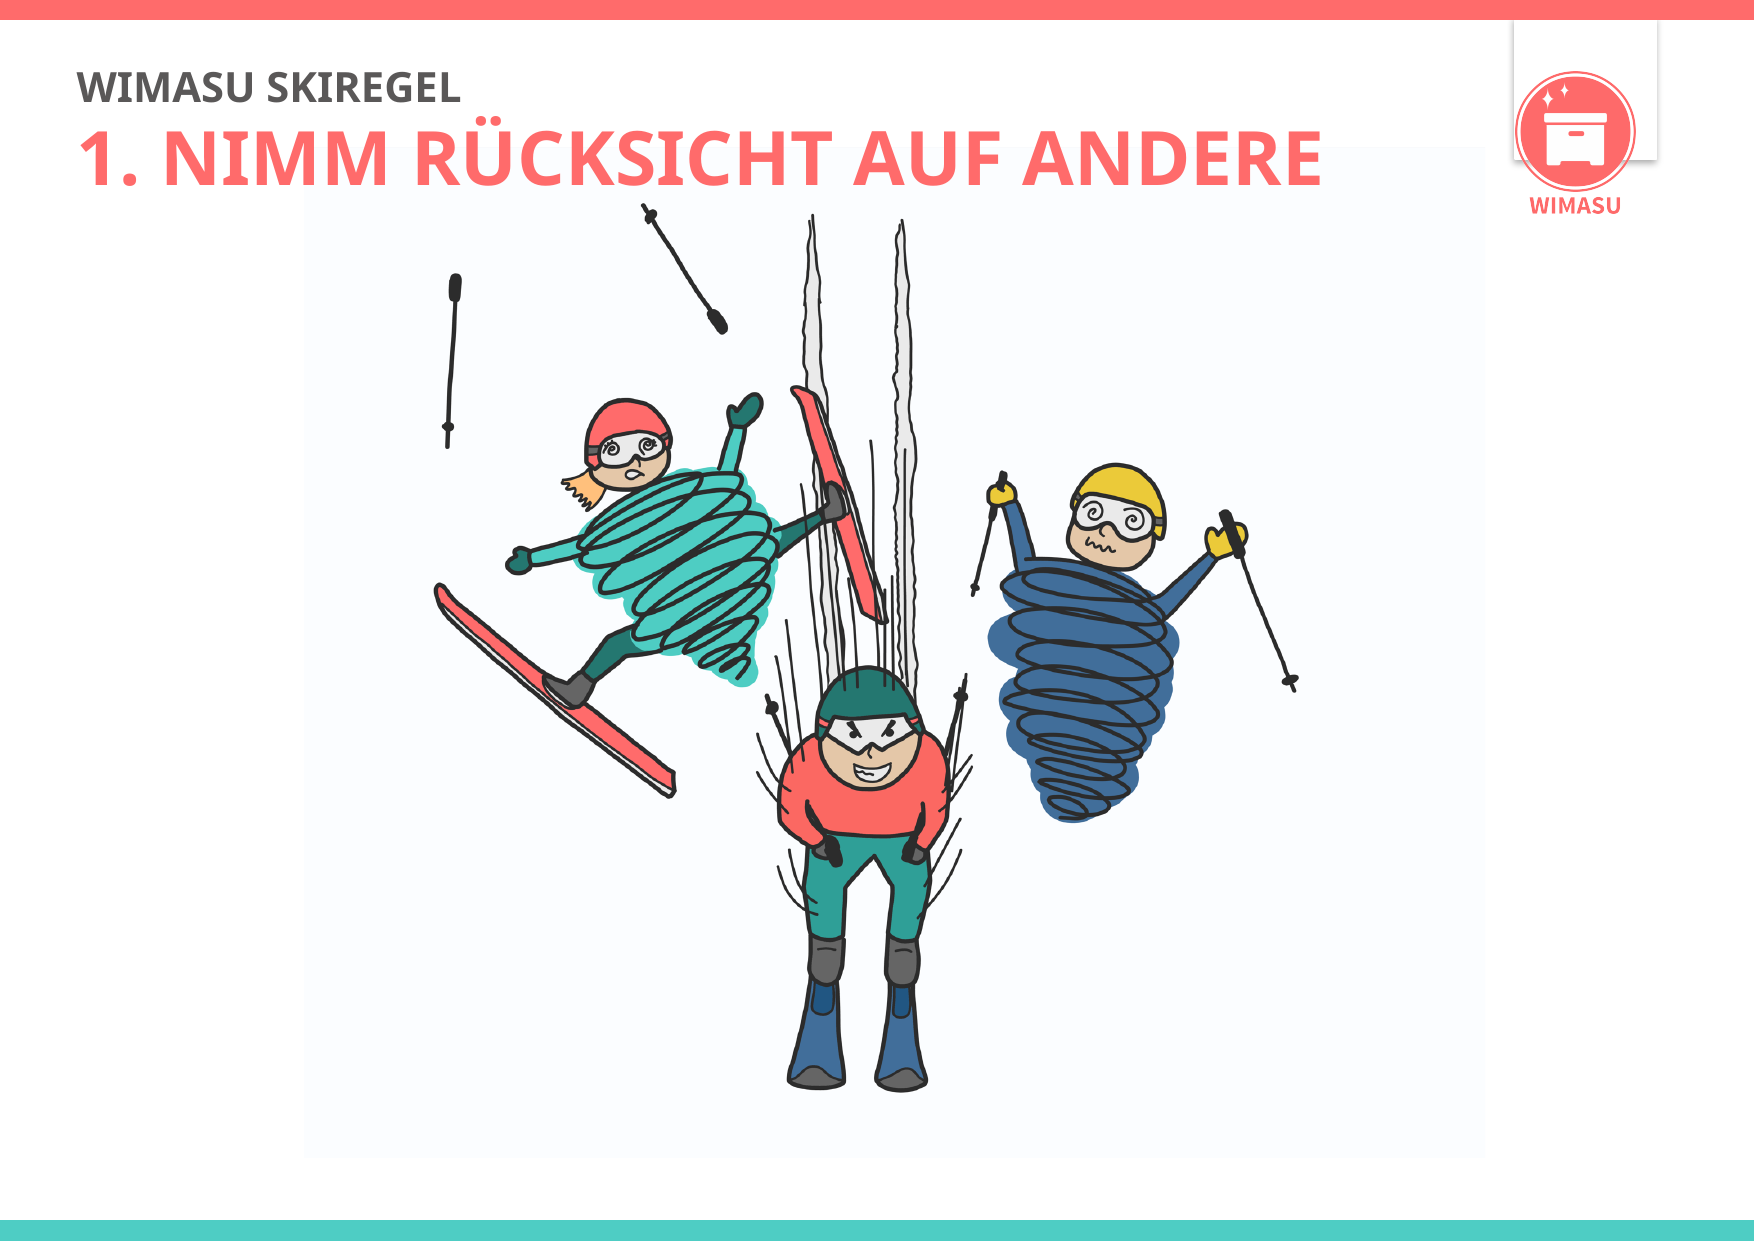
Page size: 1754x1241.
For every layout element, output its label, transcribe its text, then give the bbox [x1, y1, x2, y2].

picture [303, 147, 1486, 1159]
picture [1515, 208, 1636, 214]
text_box WIMASU SKIREGEL 1. NIMM RÜCKSICHT AUF ANDERE [61, 53, 1728, 208]
